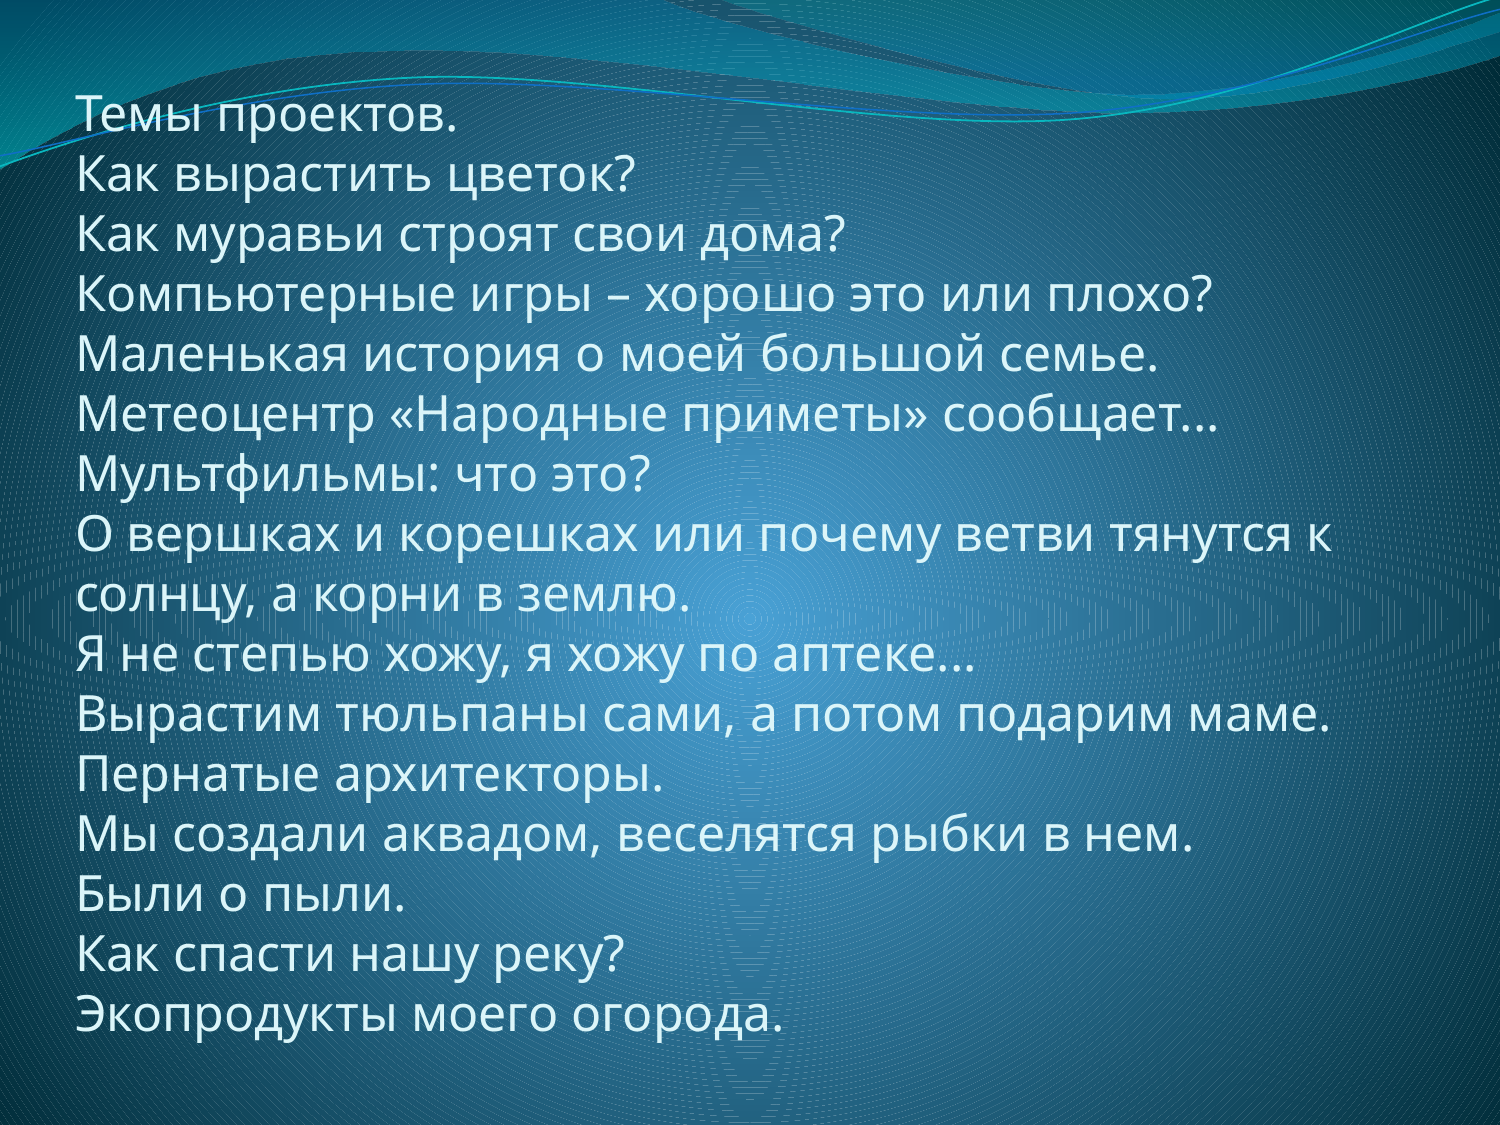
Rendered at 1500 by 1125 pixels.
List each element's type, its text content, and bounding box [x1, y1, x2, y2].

title Темы проектов. Как вырастить цветок? Как муравьи строят свои дома? Компьютерные игры – хорошо это или плохо? Маленькая история о моей большой семье. Метеоцентр «Народные приметы» сообщает... Мультфильмы: что это? О вершках и корешках или почему ветви тянутся к солнцу, а корни в землю. Я не степью хожу, я хожу по аптеке... Вырастим тюльпаны сами, а потом подарим маме. Пернатые архитекторы. Мы создали аквадом, веселятся рыбки в нем. Были о пыли. Как спасти нашу реку? Экопродукты моего огорода. [75, 45, 1425, 1102]
